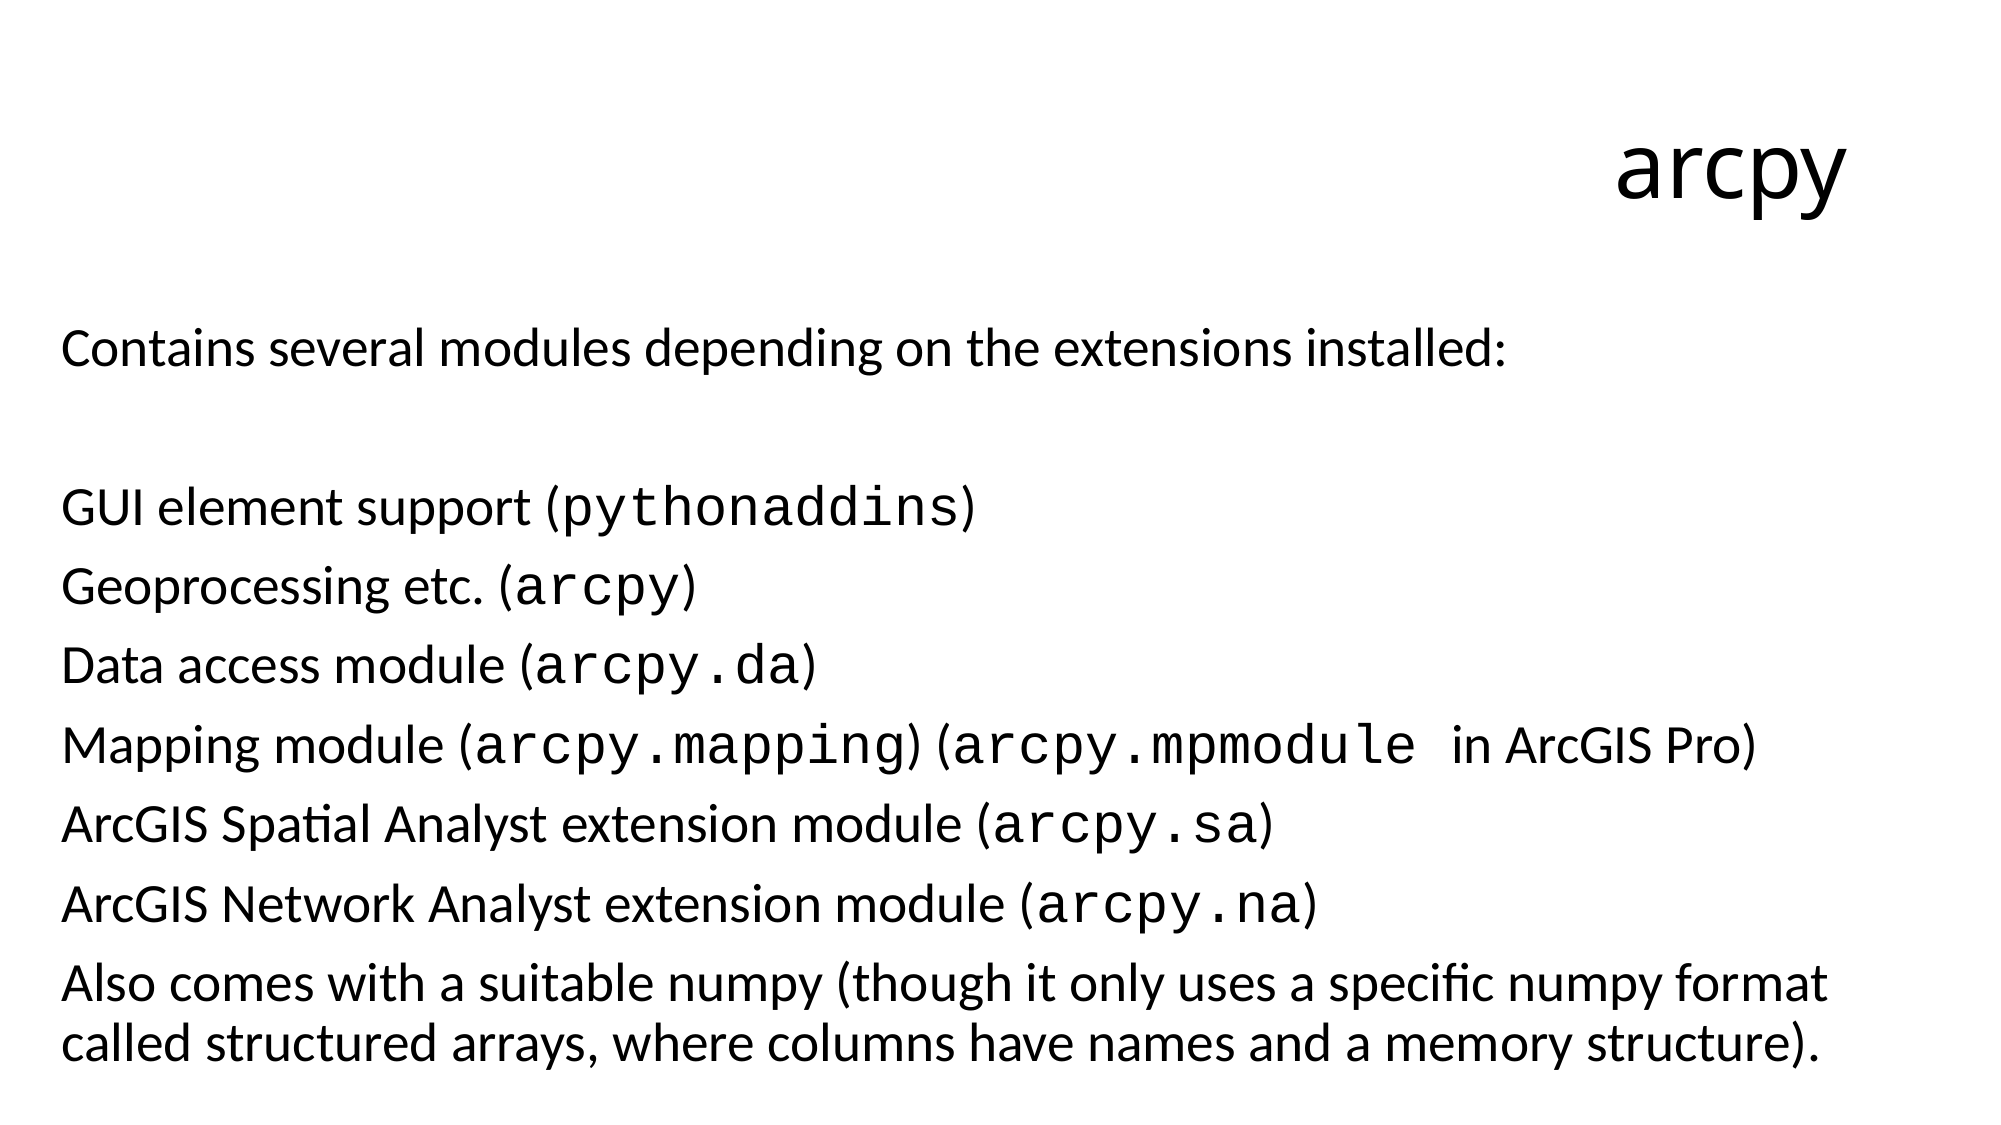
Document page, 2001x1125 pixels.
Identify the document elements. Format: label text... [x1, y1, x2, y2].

list Contains several modules depending on the extensions installed: GUI element support (pythonaddins) Geoprocessing etc. (arcpy) Data access module (arcpy.da) Mapping module (arcpy.mapping) (arcpy.mpmodule in ArcGIS Pro) ArcGIS Spatial Analyst extension module (arcpy.sa) ArcGIS Network Analyst extension module (arcpy.na) Also comes with a suitable numpy (though it only uses a specific numpy format called structured arrays, where columns have names and a memory structure). [46, 311, 1981, 1088]
title arcpy [137, 59, 1863, 278]
